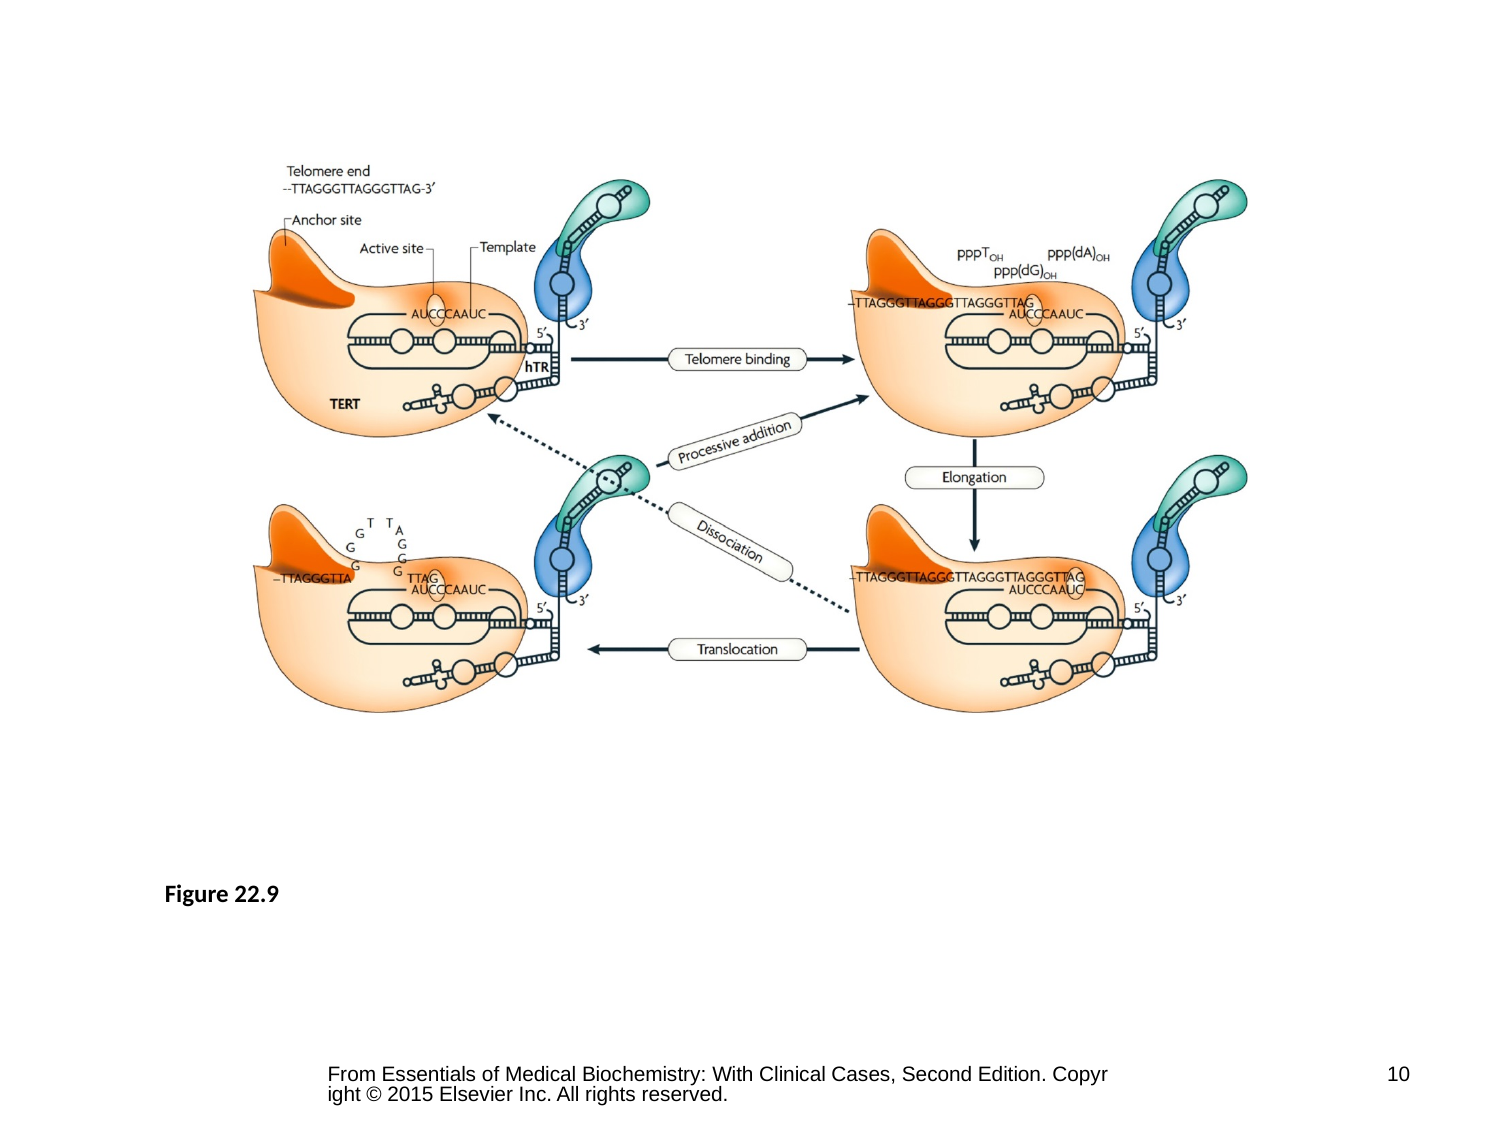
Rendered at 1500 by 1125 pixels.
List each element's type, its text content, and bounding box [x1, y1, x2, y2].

text_box Figure 22.9 [150, 870, 325, 915]
footer From Essentials of Medical Biochemistry: With Clinical Cases, Second Edition. Copyright © 2015 Elsevier Inc. All rights reserved. [312, 1042, 1074, 1103]
picture [249, 162, 1251, 716]
slide_number 10 [1074, 1042, 1425, 1103]
